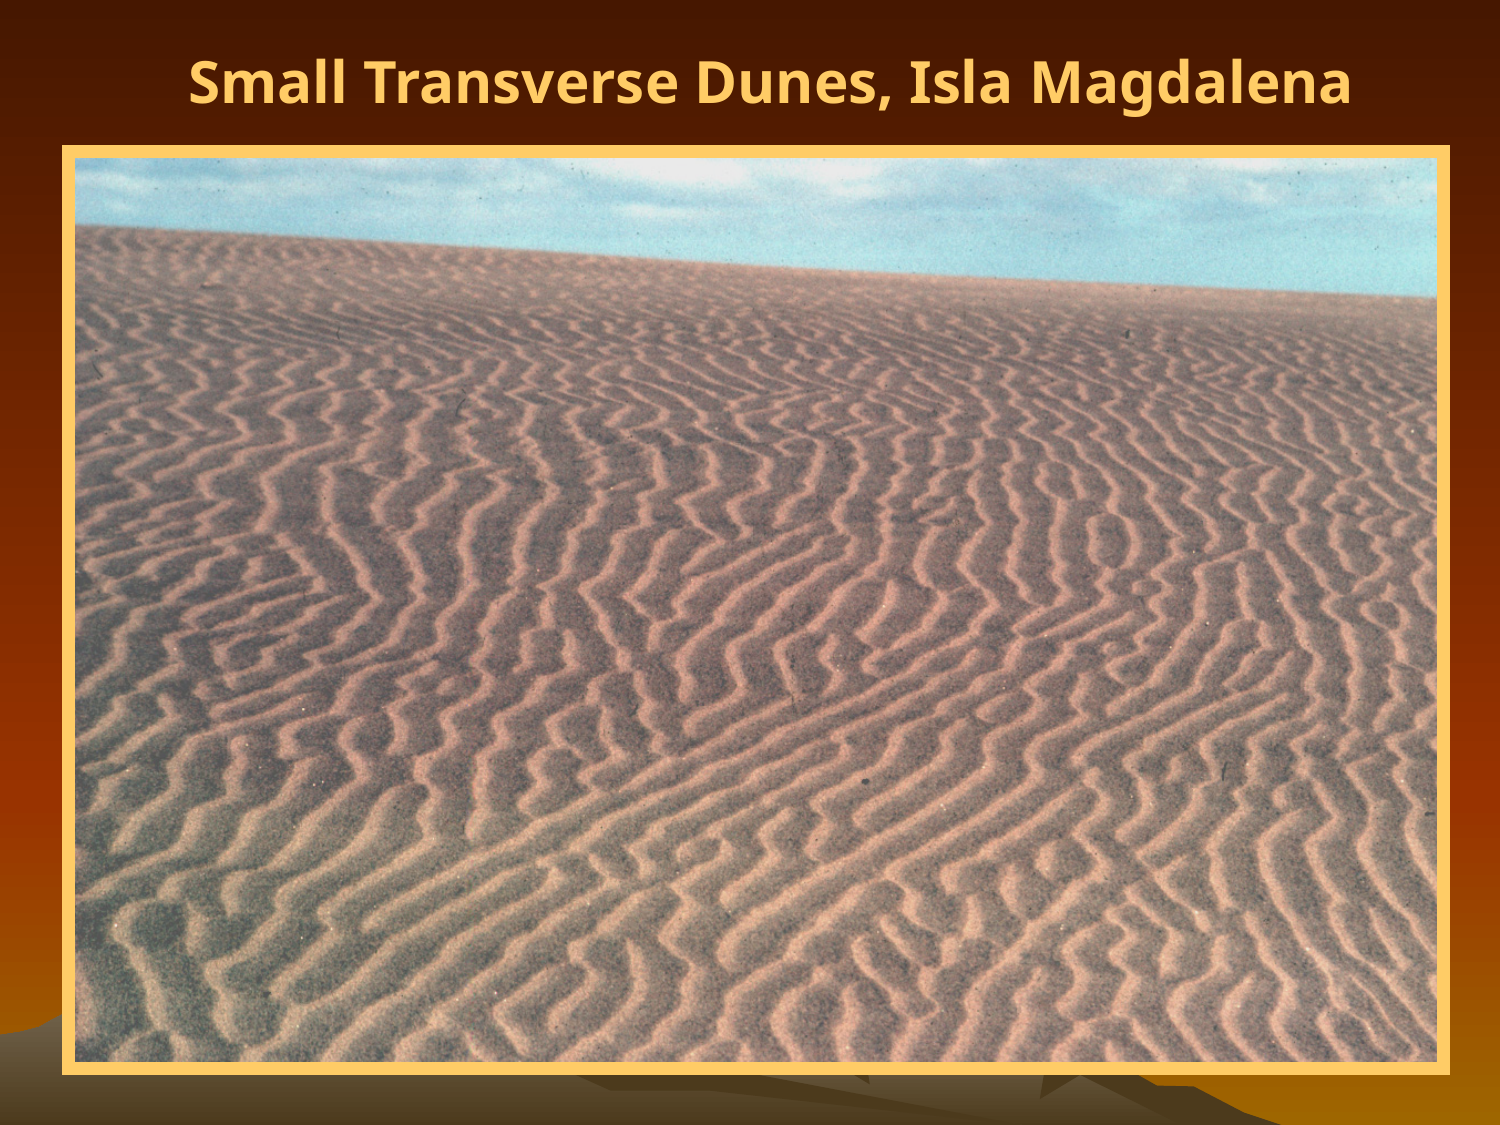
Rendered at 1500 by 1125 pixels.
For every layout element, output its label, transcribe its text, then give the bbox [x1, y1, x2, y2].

picture [74, 157, 1438, 1063]
text_box Small Transverse Dunes, Isla Magdalena [173, 37, 1370, 123]
